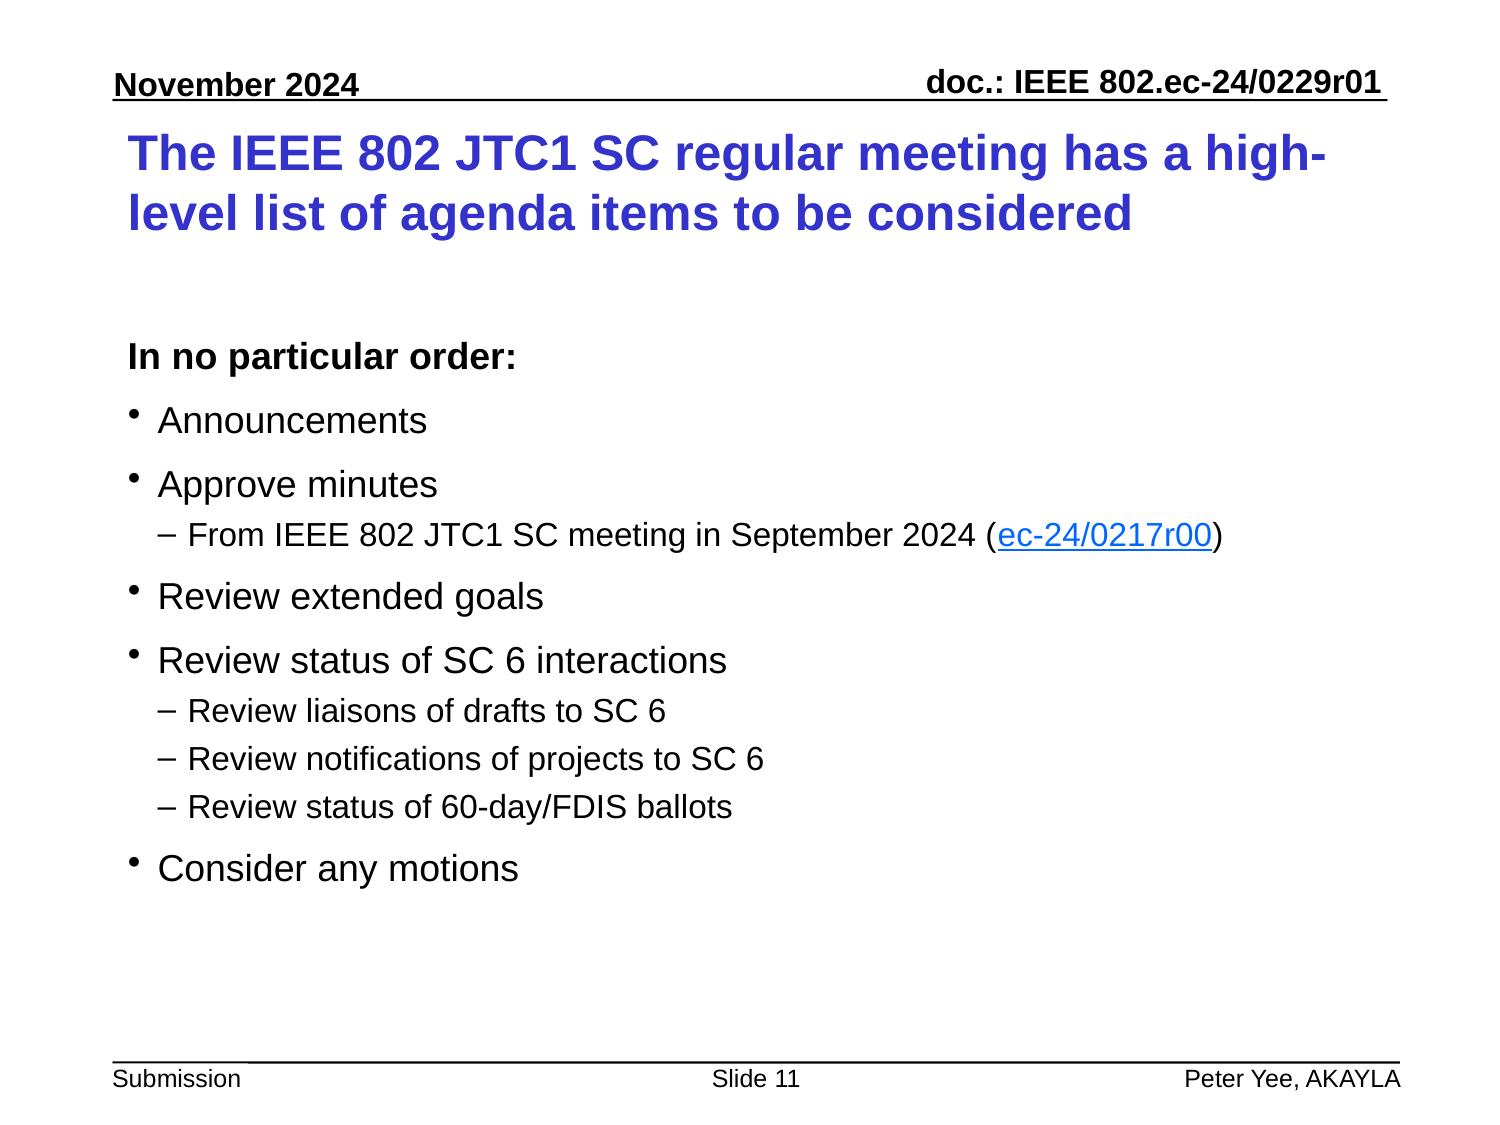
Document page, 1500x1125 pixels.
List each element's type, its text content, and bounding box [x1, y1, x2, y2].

title The IEEE 802 JTC1 SC regular meeting has a high-level list of agenda items to be considered [112, 112, 1388, 288]
footer Peter Yee, AKAYLA [1183, 1061, 1402, 1093]
slide_number Slide 11 [709, 1061, 803, 1093]
list In no particular order: Announcements Approve minutes From IEEE 802 JTC1 SC meeting in September 2024 (ec-24/0217r00) Review extended goals Review status of SC 6 interactions Review liaisons of drafts to SC 6 Review notifications of projects to SC 6 Review status of 60-day/FDIS ballots Consider any motions [112, 324, 1388, 1000]
